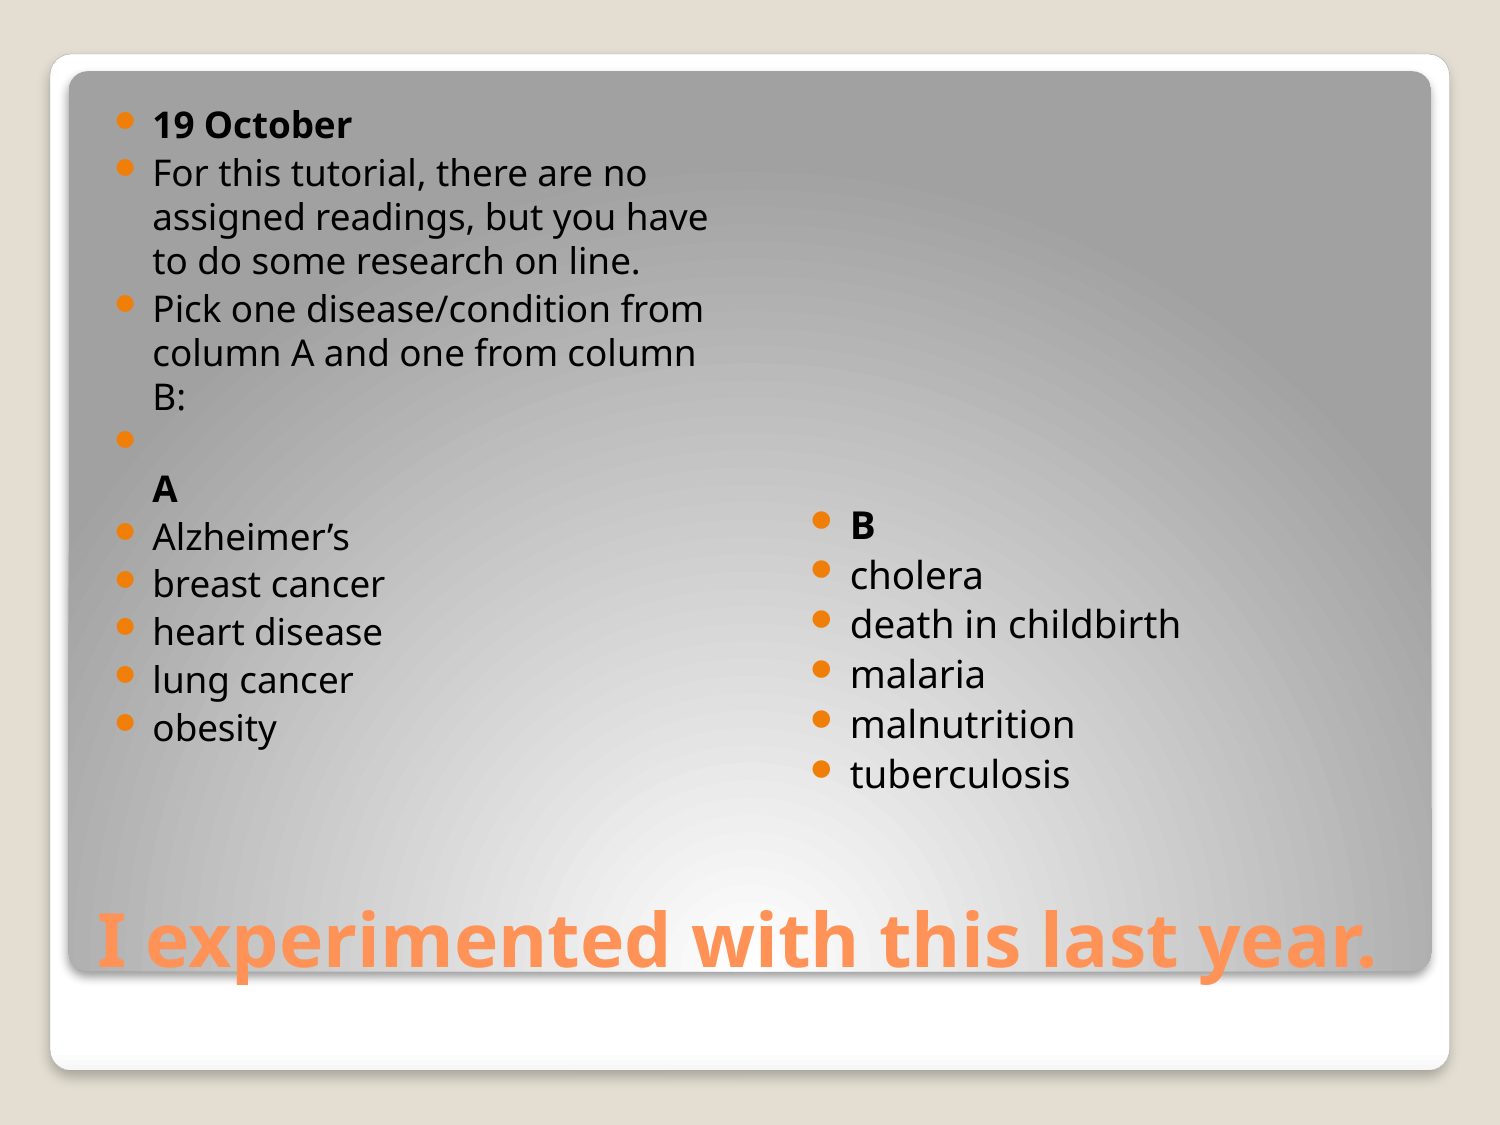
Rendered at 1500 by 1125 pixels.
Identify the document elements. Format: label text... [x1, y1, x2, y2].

list 19 October For this tutorial, there are no assigned readings, but you have to do some research on line. Pick one disease/condition from column A and one from column B: A Alzheimer’s breast cancer heart disease lung cancer obesity [84, 86, 730, 807]
title I experimented with this last year. [82, 817, 1425, 991]
list B cholera death in childbirth malaria malnutrition tuberculosis [780, 86, 1426, 807]
